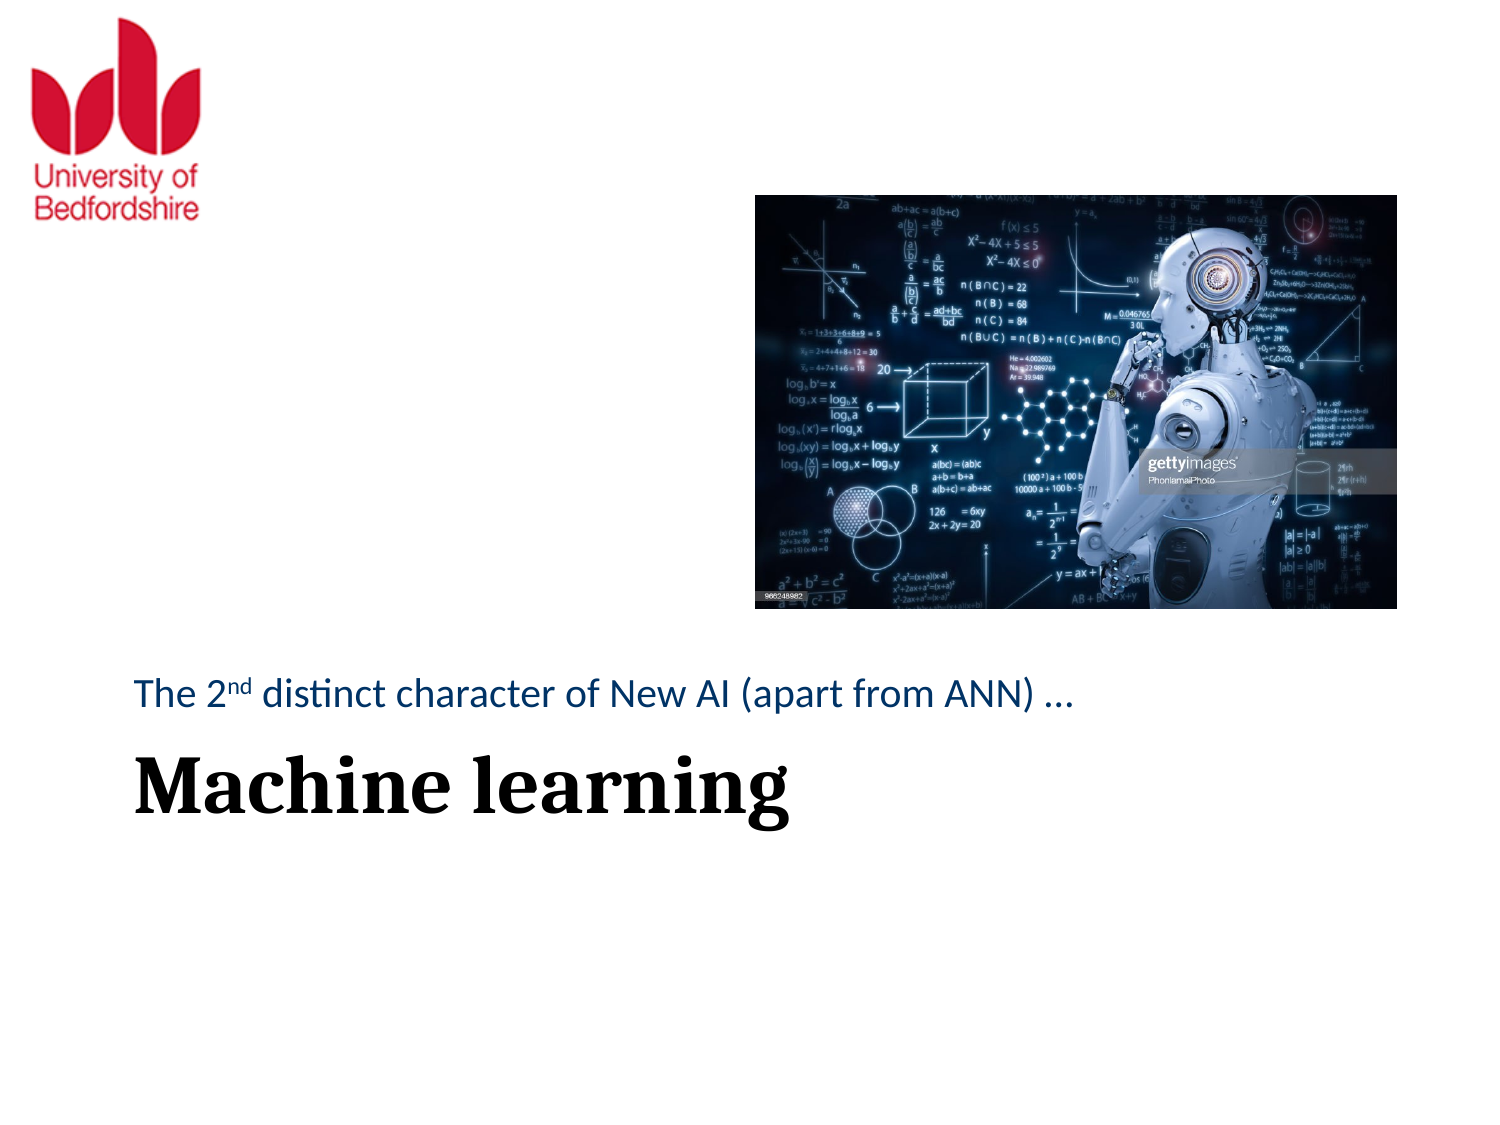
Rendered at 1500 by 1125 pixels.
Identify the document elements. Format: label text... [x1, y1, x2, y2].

picture [0, 0, 237, 236]
title Machine learning [118, 723, 1394, 947]
list The 2nd distinct character of New AI (apart from ANN) … [118, 476, 1394, 723]
picture [755, 195, 1397, 609]
